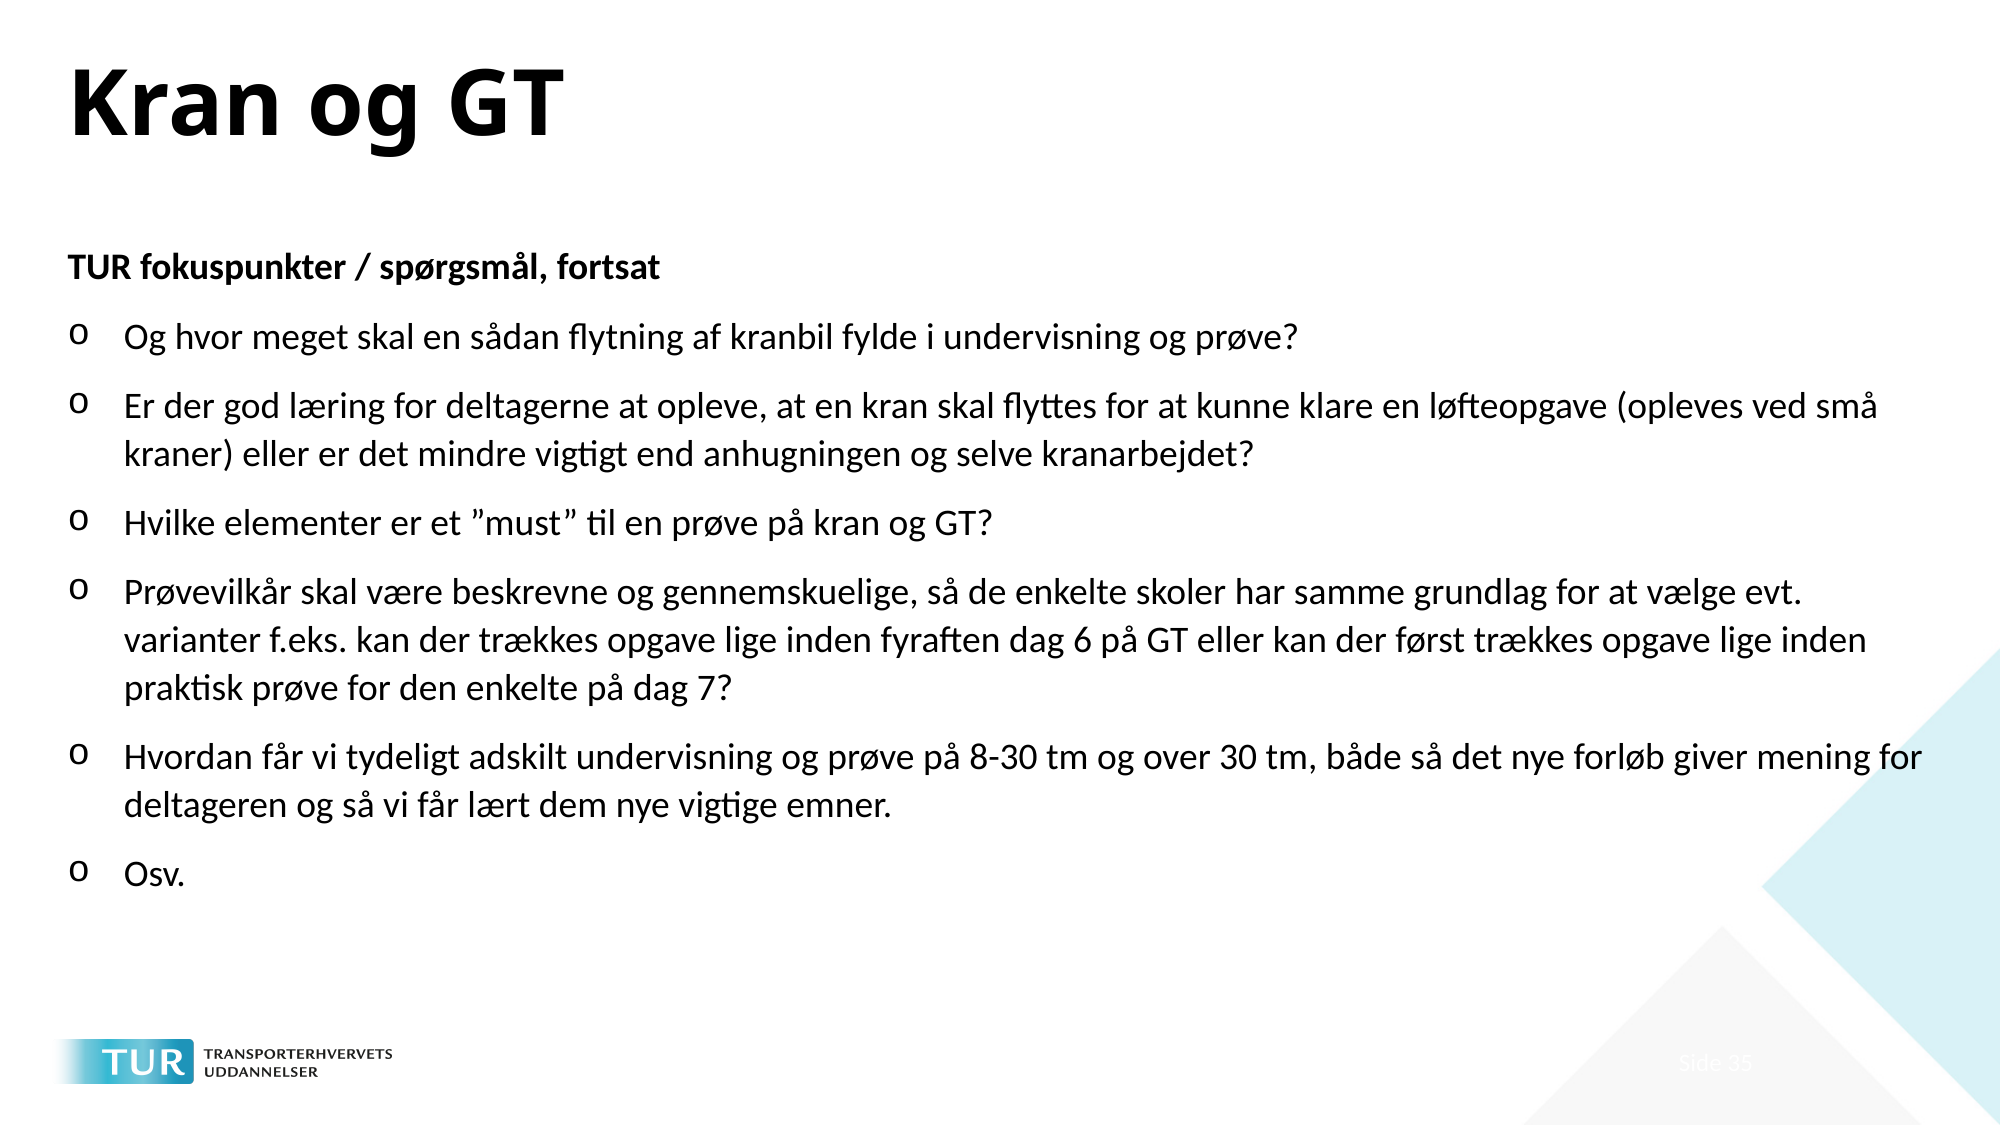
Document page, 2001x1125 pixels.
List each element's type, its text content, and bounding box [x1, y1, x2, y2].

list TUR fokuspunkter / spørgsmål, fortsat Og hvor meget skal en sådan flytning af kranbil fylde i undervisning og prøve? Er der god læring for deltagerne at opleve, at en kran skal flyttes for at kunne klare en løfteopgave (opleves ved små kraner) eller er det mindre vigtigt end anhugningen og selve kranarbejdet? Hvilke elementer er et ”must” til en prøve på kran og GT? Prøvevilkår skal være beskrevne og gennemskuelige, så de enkelte skoler har samme grundlag for at vælge evt. varianter f.eks. kan der trækkes opgave lige inden fyraften dag 6 på GT eller kan der først trækkes opgave lige inden praktisk prøve for den enkelte på dag 7? Hvordan får vi tydeligt adskilt undervisning og prøve på 8-30 tm og over 30 tm, både så det nye forløb giver mening for deltageren og så vi får lært dem nye vigtige emner. Osv. [52, 239, 1948, 995]
title Kran og GT [52, 21, 1948, 190]
picture [0, 0, 2000, 1125]
